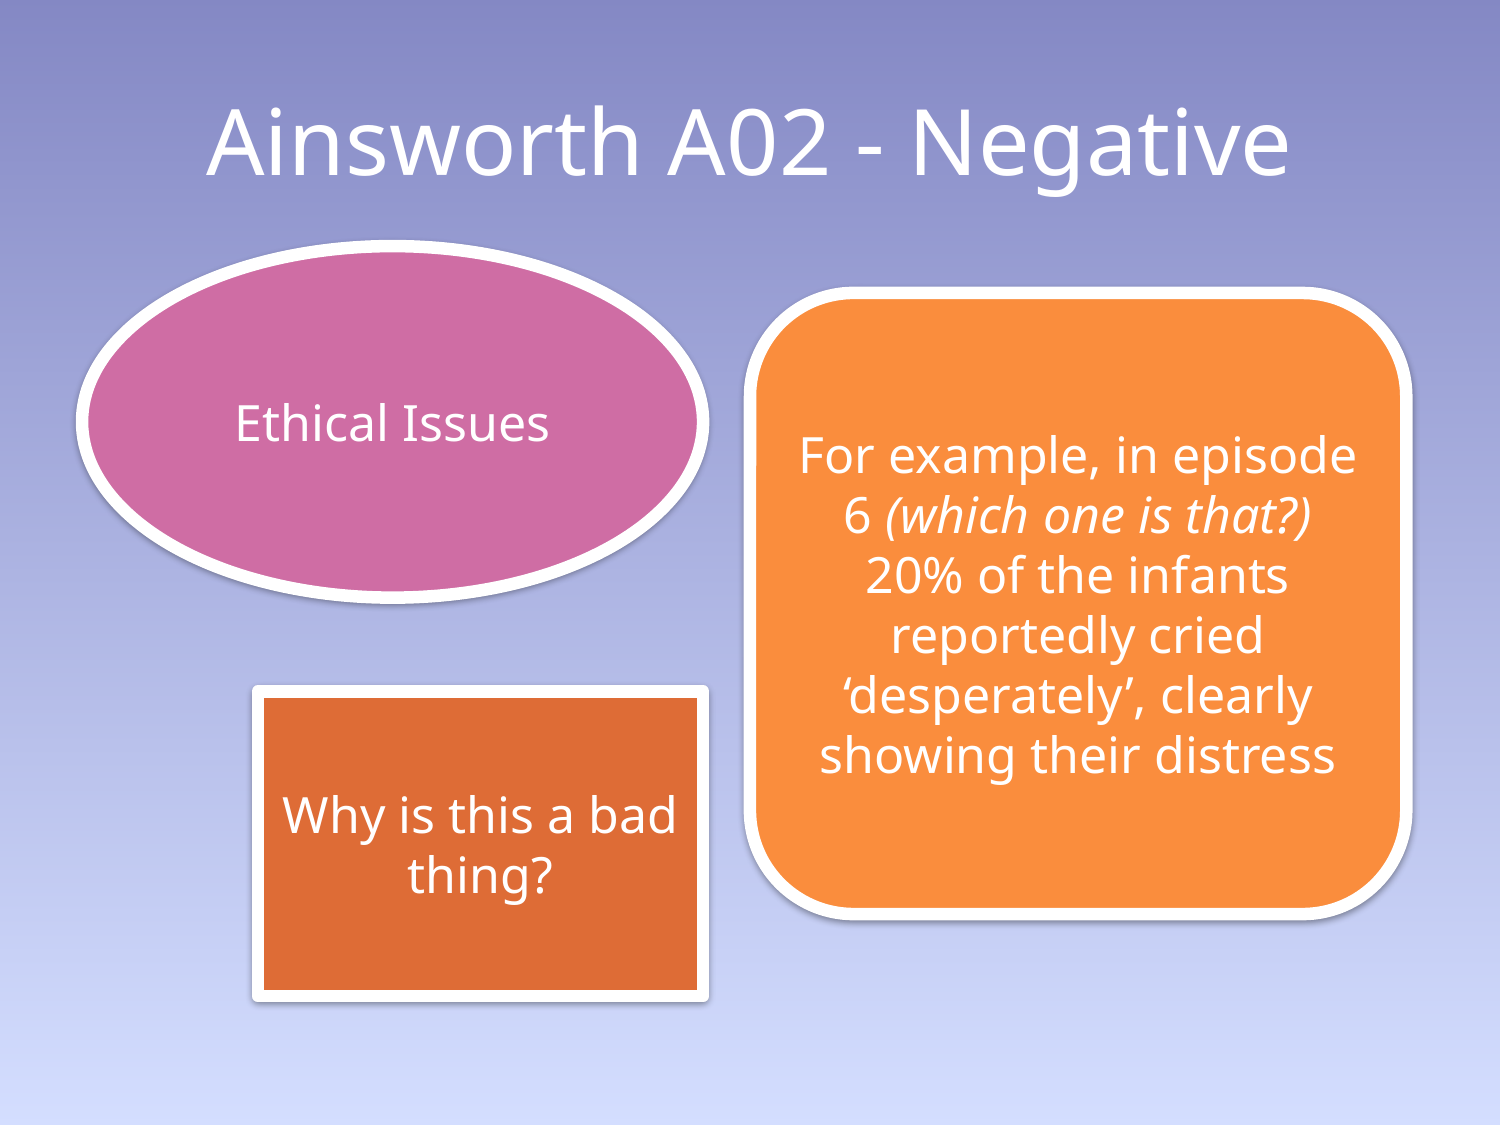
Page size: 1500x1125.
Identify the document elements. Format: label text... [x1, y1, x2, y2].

title Ainsworth A02 - Negative [75, 45, 1425, 233]
text_box For example, in episode 6 (which one is that?) 20% of the infants reportedly cried ‘desperately’, clearly showing their distress [746, 289, 1410, 918]
text_box Why is this a bad thing? [255, 688, 706, 999]
text_box Ethical Issues [78, 242, 707, 601]
